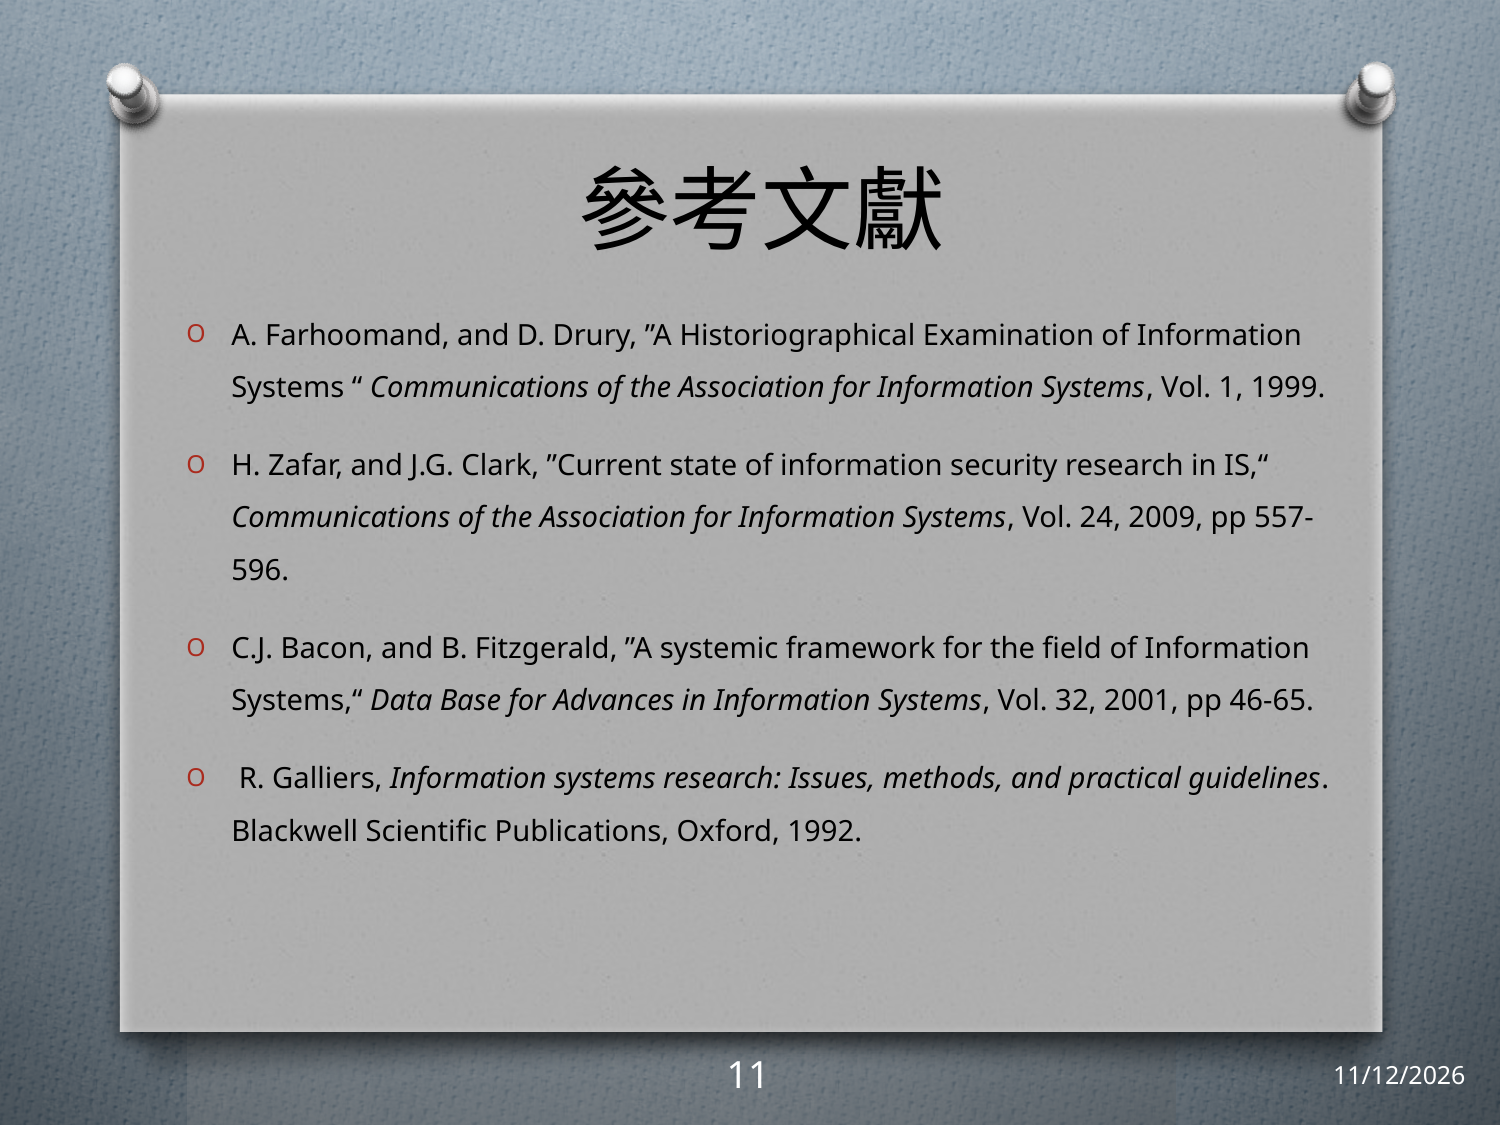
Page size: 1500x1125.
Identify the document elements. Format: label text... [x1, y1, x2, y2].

list A. Farhoomand, and D. Drury, ”A Historiographical Examination of Information Systems “ Communications of the Association for Information Systems, Vol. 1, 1999. H. Zafar, and J.G. Clark, ”Current state of information security research in IS,“ Communications of the Association for Information Systems, Vol. 24, 2009, pp 557-596. C.J. Bacon, and B. Fitzgerald, ”A systemic framework for the field of Information Systems,“ Data Base for Advances in Information Systems, Vol. 32, 2001, pp 46-65. R. Galliers, Information systems research: Issues, methods, and practical guidelines. Blackwell Scientific Publications, Oxford, 1992. [171, 290, 1353, 1000]
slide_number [1281, 1046, 1481, 1107]
slide_number 11 [702, 1046, 794, 1107]
title 參考文獻 [171, 134, 1353, 279]
picture [75, 29, 198, 153]
picture [1317, 35, 1439, 156]
